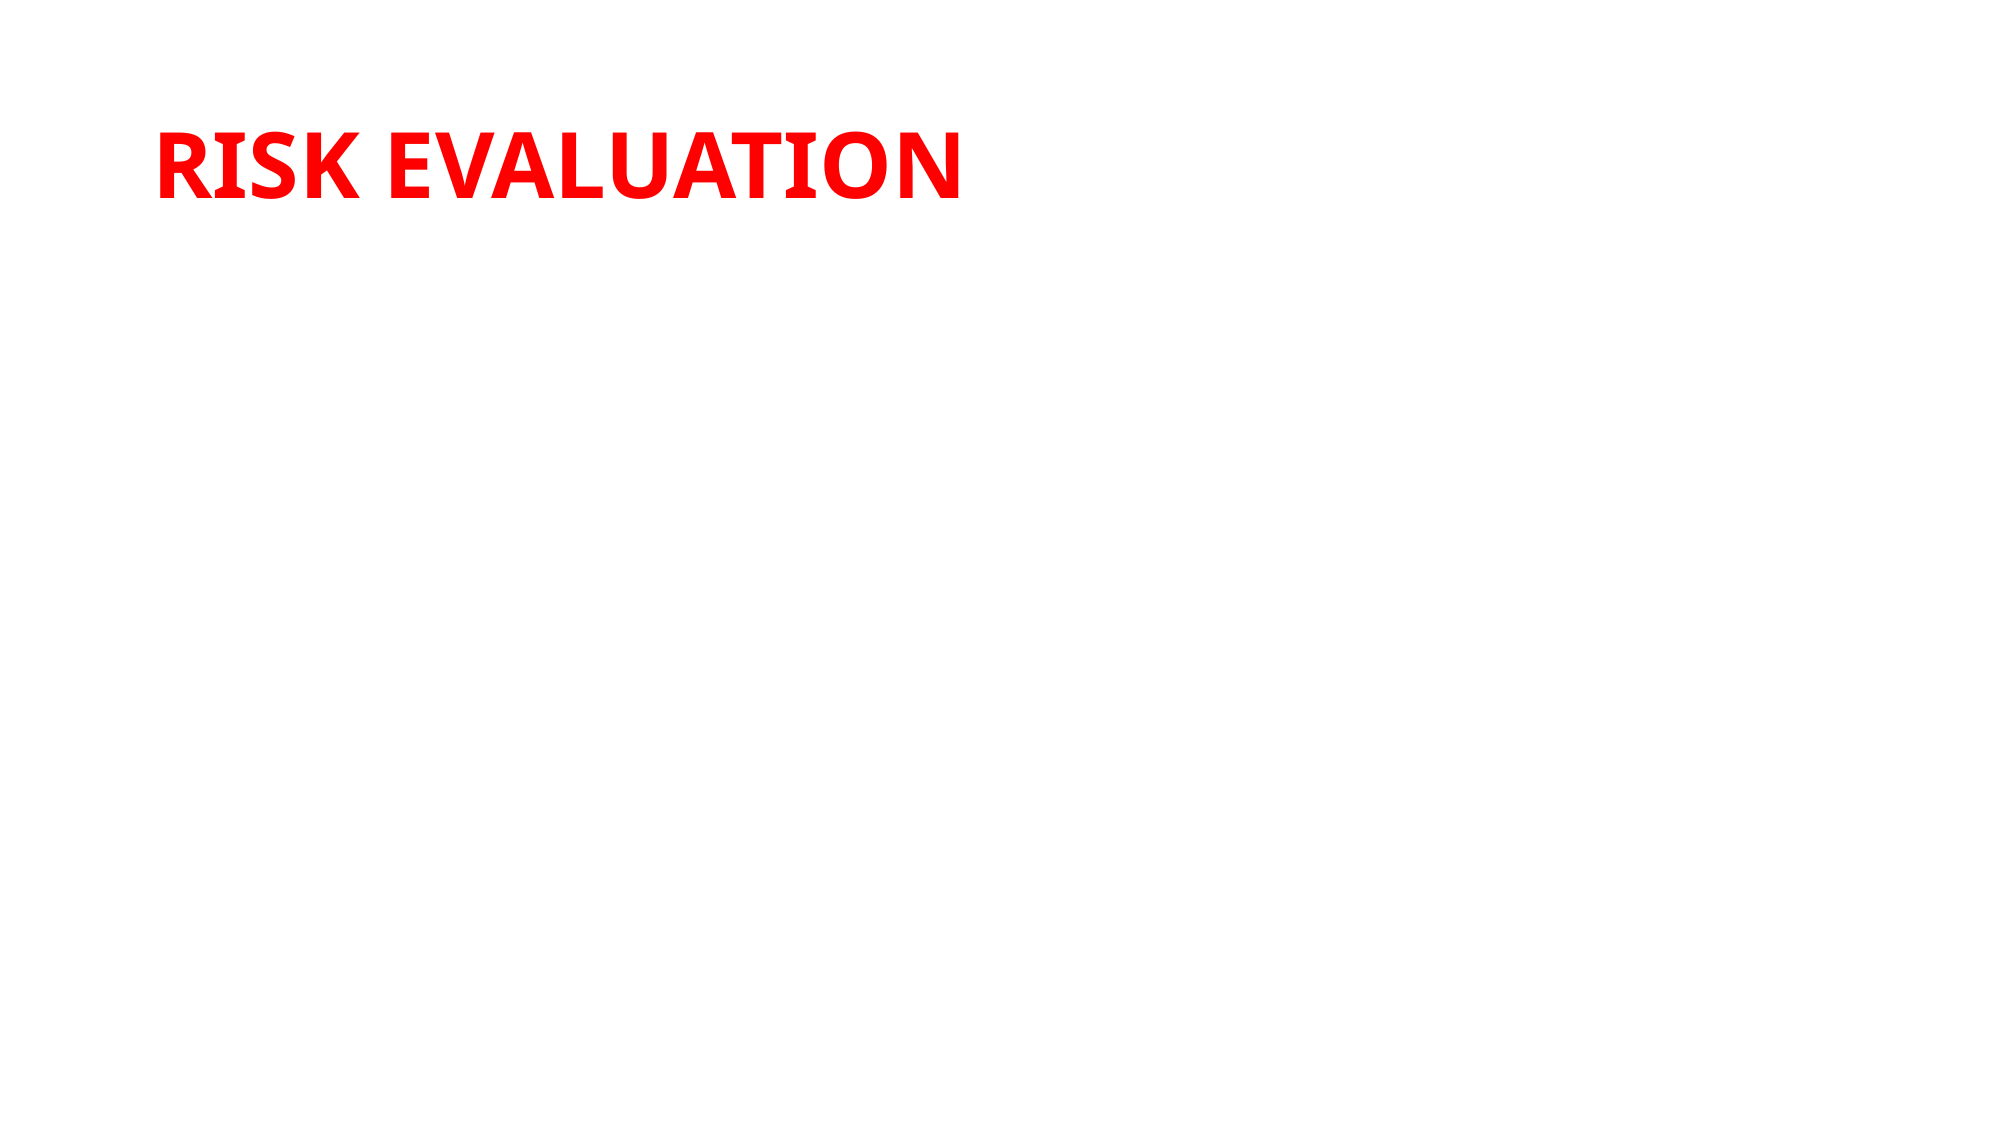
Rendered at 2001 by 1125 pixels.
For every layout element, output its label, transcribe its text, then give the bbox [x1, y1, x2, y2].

title RISK EVALUATION [137, 59, 1863, 278]
